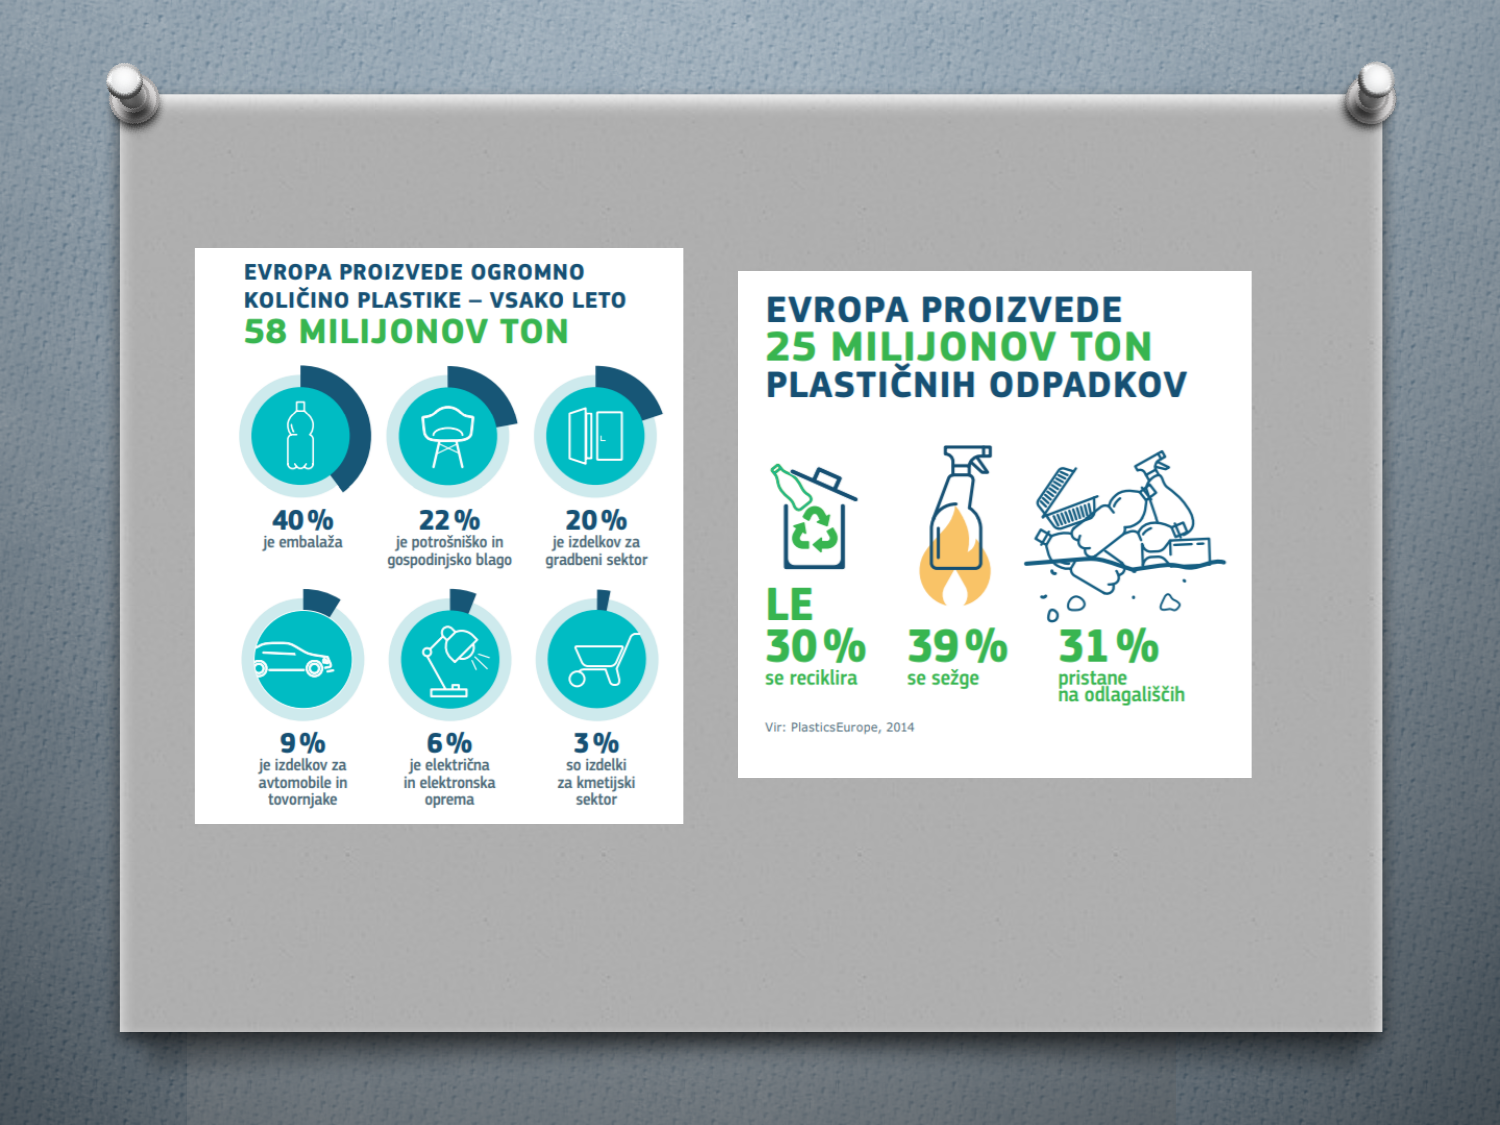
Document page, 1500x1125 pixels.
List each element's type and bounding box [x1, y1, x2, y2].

picture [194, 248, 684, 824]
picture [1317, 35, 1439, 156]
picture [75, 29, 198, 153]
picture [737, 271, 1252, 778]
